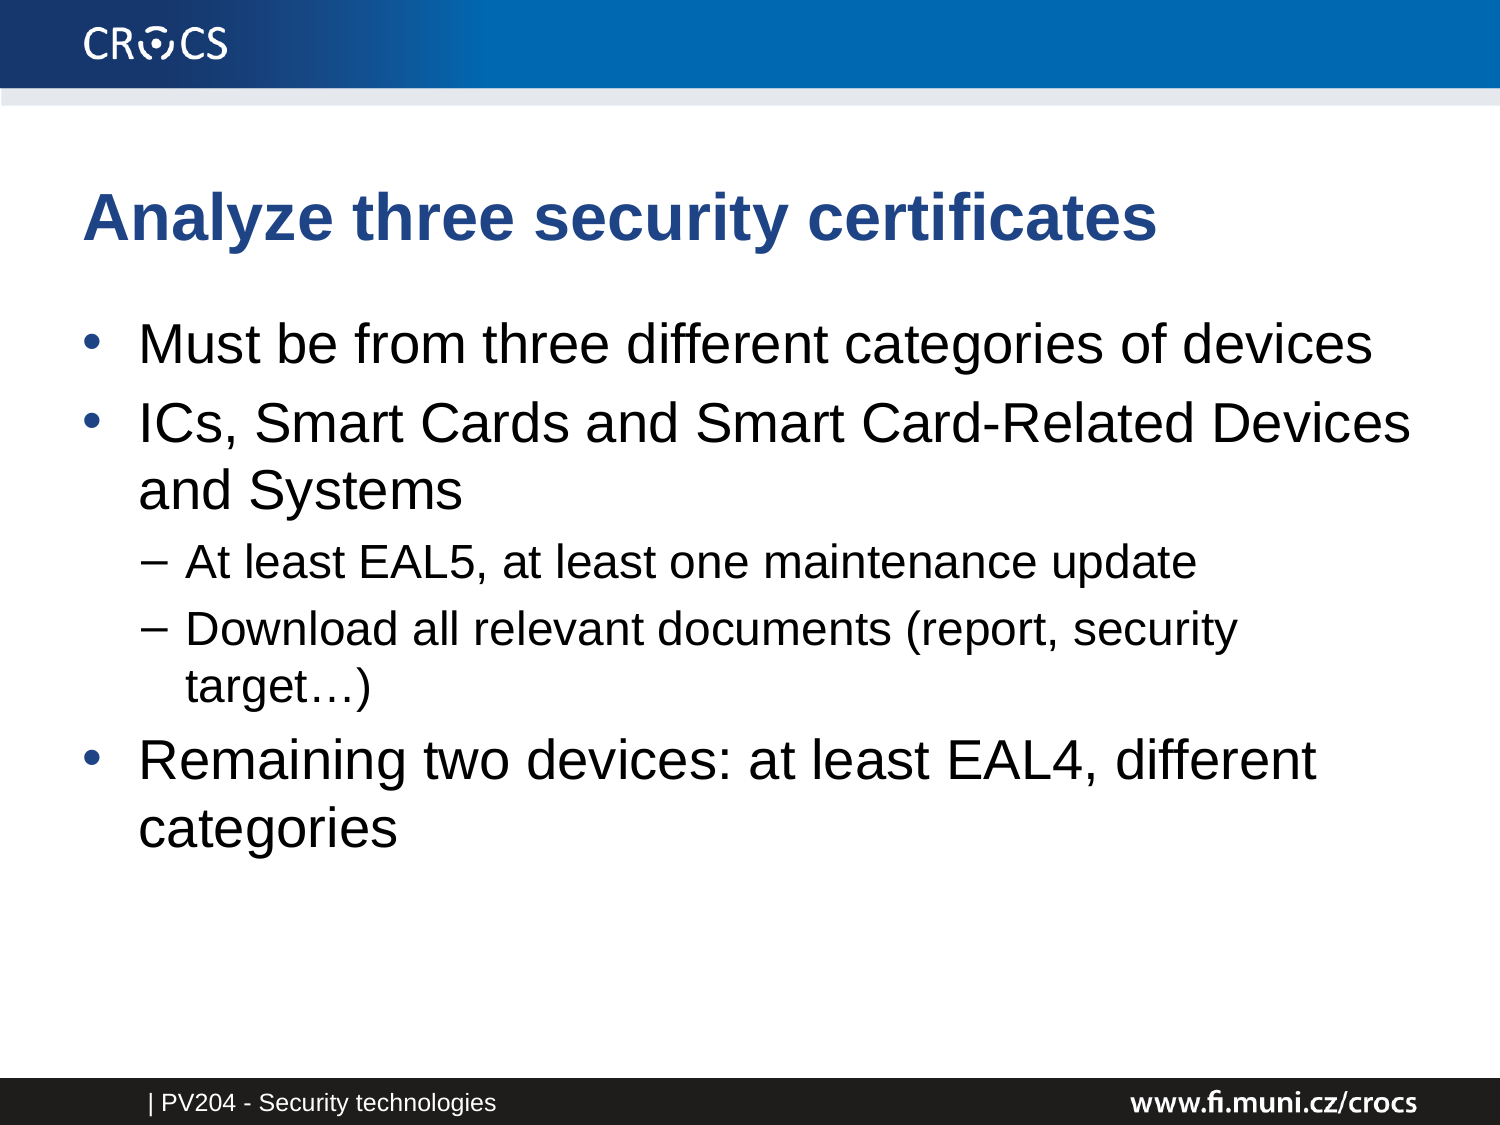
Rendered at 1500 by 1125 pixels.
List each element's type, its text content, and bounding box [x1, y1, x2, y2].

picture [0, 0, 1500, 1125]
title Analyze three security certificates [82, 148, 1433, 279]
list Must be from three different categories of devices ICs, Smart Cards and Smart Card-Related Devices and Systems At least EAL5, at least one maintenance update Download all relevant documents (report, security target…) Remaining two devices: at least EAL4, different categories [82, 307, 1433, 988]
footer | PV204 - Security technologies [147, 1078, 623, 1125]
